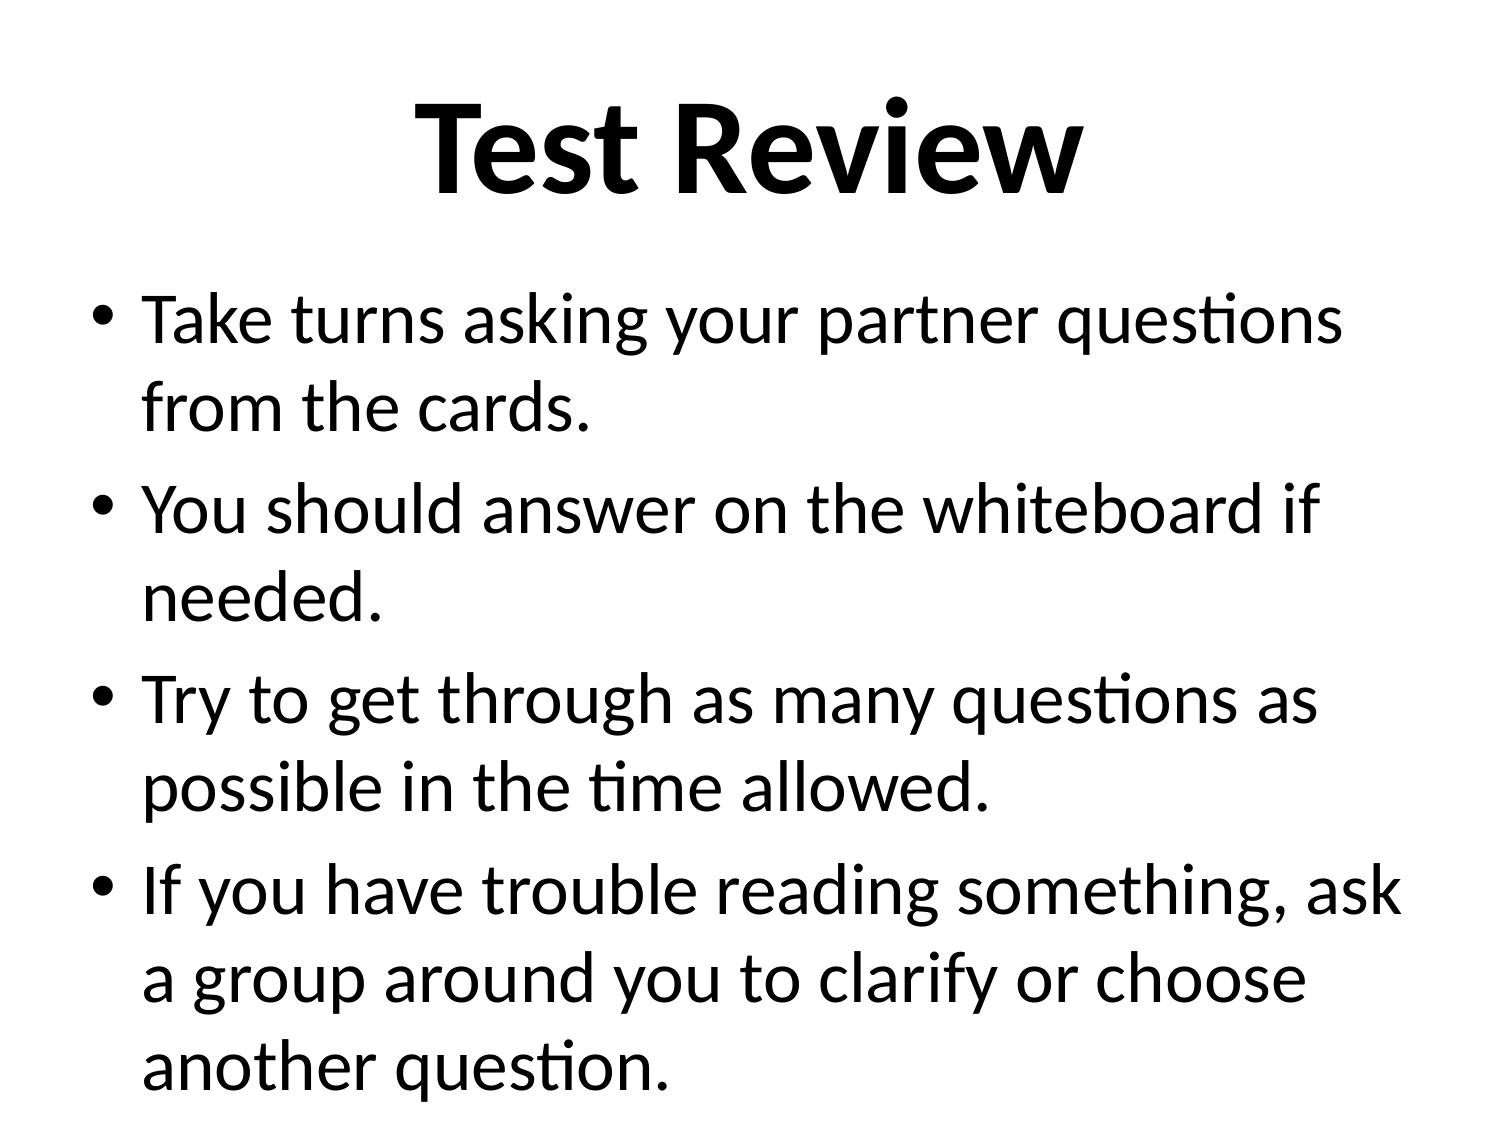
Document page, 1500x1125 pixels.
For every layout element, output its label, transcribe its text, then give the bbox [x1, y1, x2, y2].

title Test Review [75, 45, 1425, 233]
list Take turns asking your partner questions from the cards. You should answer on the whiteboard if needed. Try to get through as many questions as possible in the time allowed. If you have trouble reading something, ask a group around you to clarify or choose another question. [75, 262, 1425, 1125]
